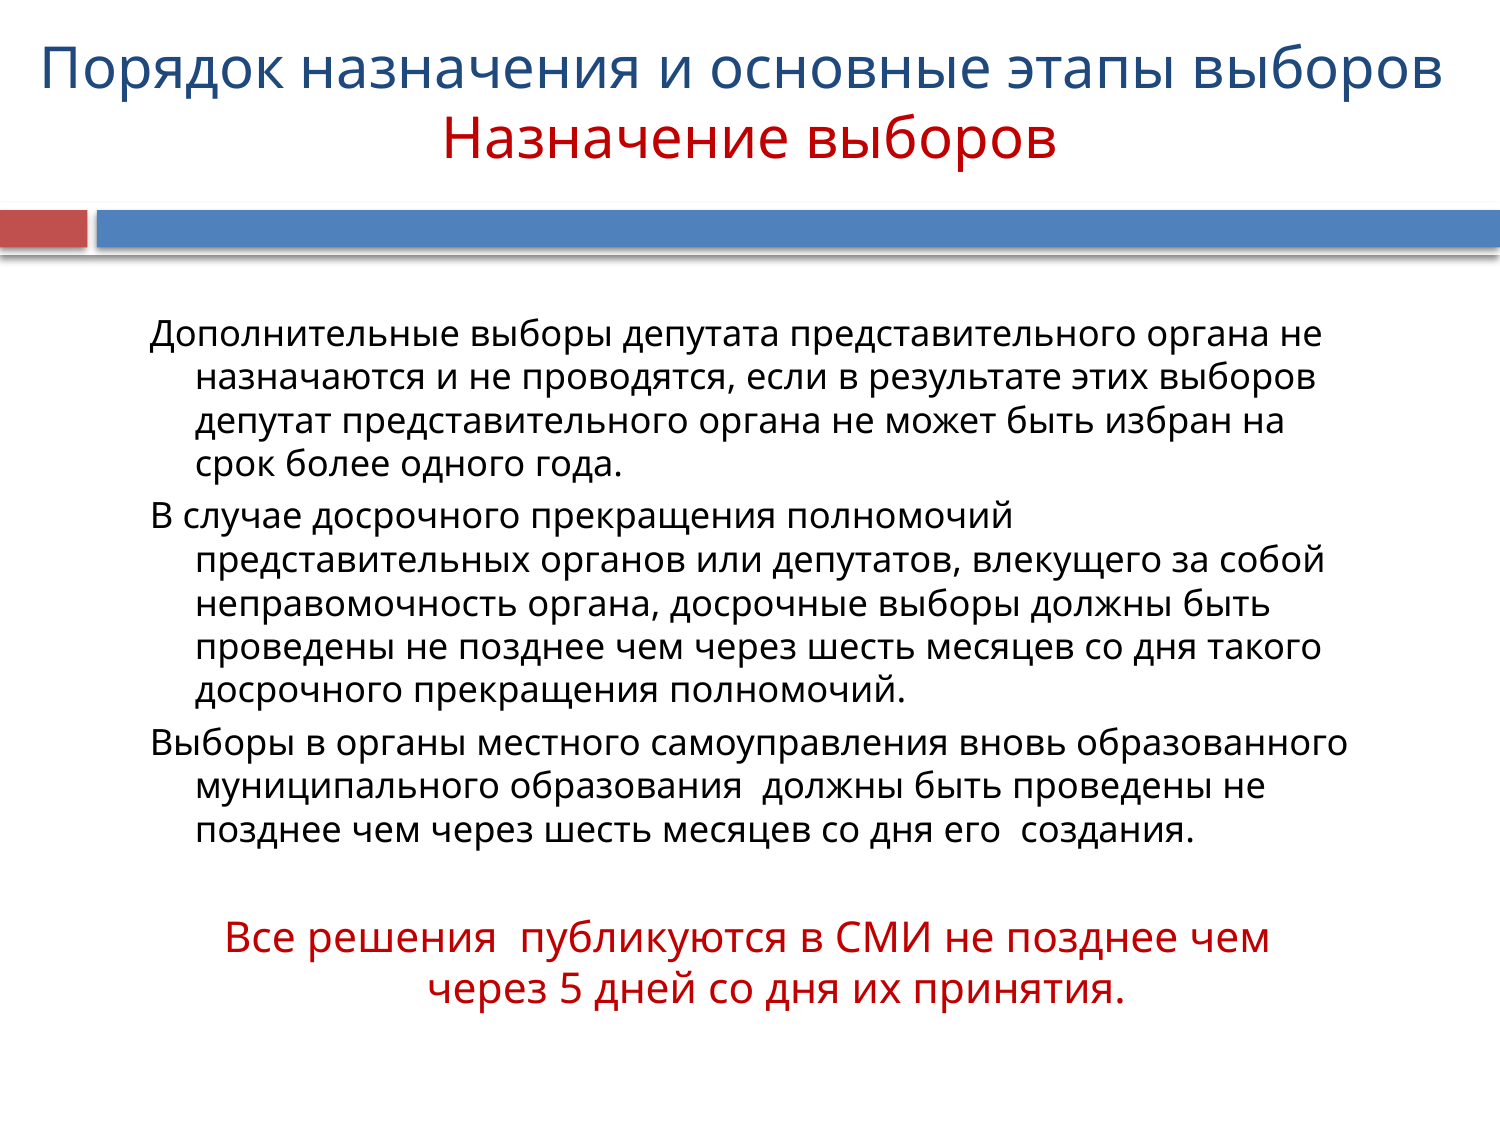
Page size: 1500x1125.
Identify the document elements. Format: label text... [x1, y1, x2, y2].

title Порядок назначения и основные этапы выборов Назначение выборов [0, 0, 1500, 200]
list Дополнительные выборы депутата представительного органа не назначаются и не проводятся, если в результате этих выборов депутат представительного органа не может быть избран на срок более одного года. В случае досрочного прекращения полномочий представительных органов или депутатов, влекущего за собой неправомочность органа, досрочные выборы должны быть проведены не позднее чем через шесть месяцев со дня такого досрочного прекращения полномочий. Выборы в органы местного самоуправления вновь образованного муниципального образования должны быть проведены не позднее чем через шесть месяцев со дня его создания. Все решения публикуются в СМИ не позднее чем через 5 дней со дня их принятия. [135, 302, 1373, 1059]
